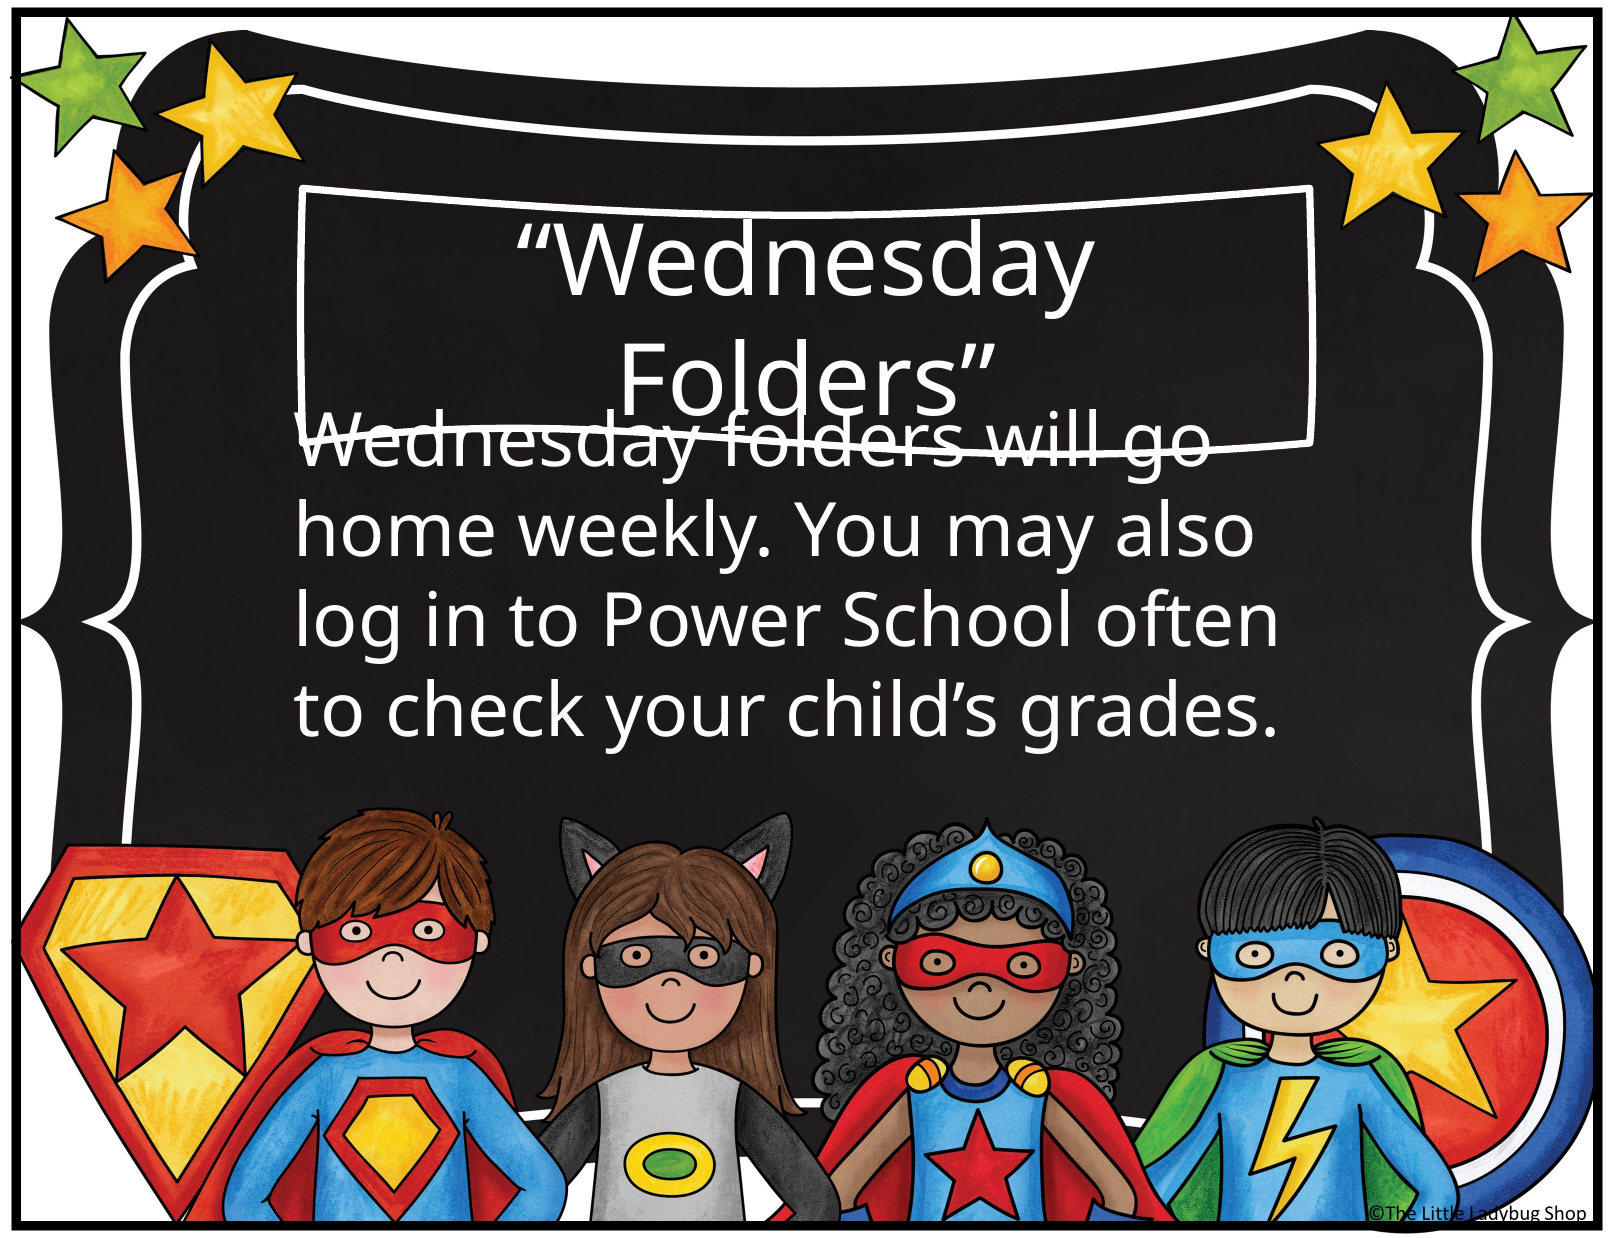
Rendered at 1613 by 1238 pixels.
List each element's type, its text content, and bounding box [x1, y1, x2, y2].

picture [0, 0, 1613, 1238]
text_box Wednesday folders will go home weekly. You may also log in to Power School often to check your child’s grades. [278, 384, 1386, 760]
text_box “Wednesday Folders” [300, 188, 1313, 384]
